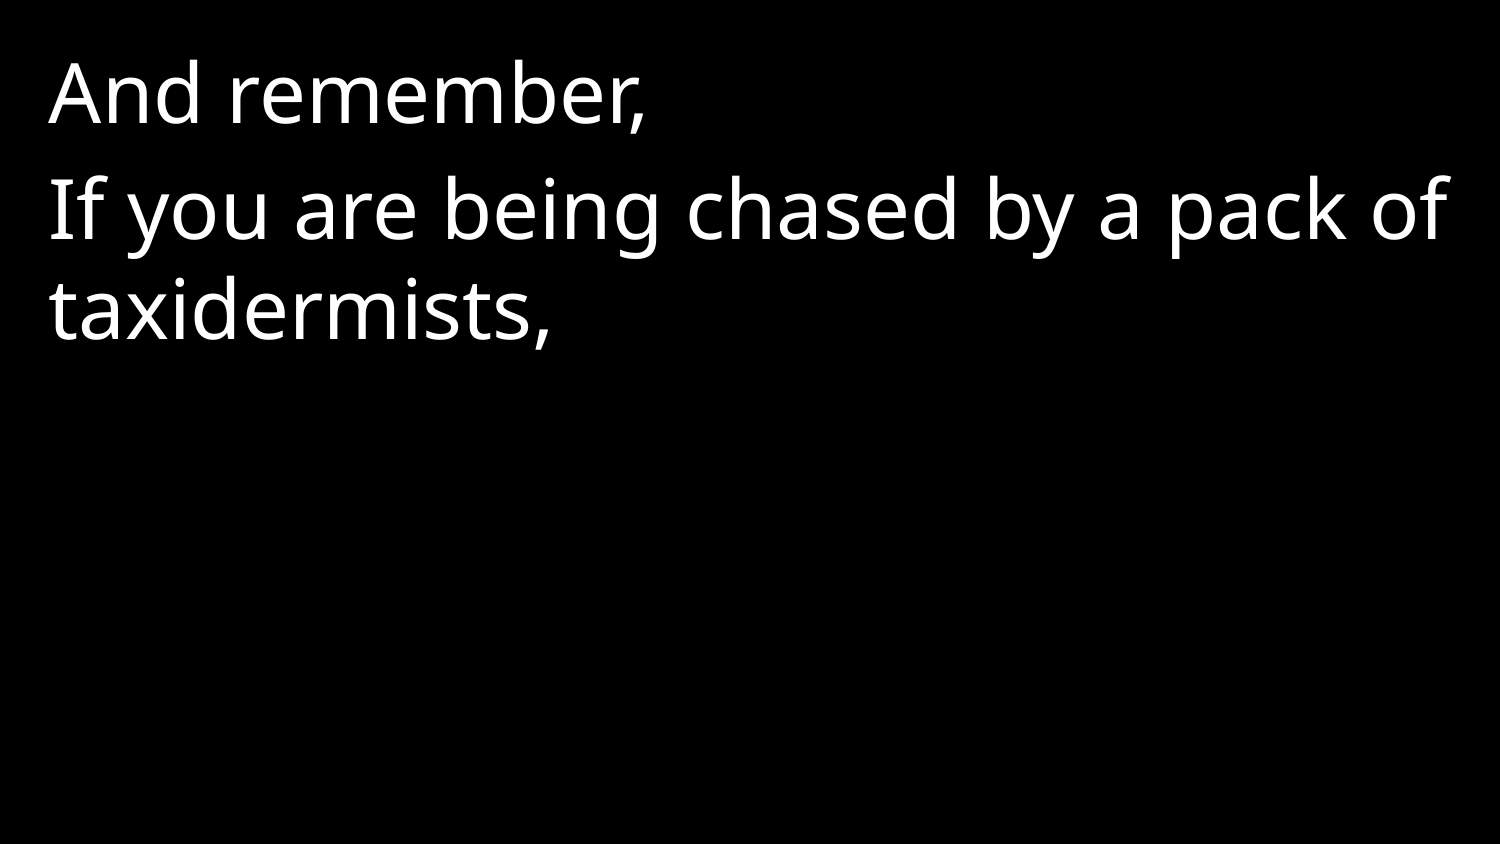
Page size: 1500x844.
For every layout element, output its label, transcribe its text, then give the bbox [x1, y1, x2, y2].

subtitle And remember, If you are being chased by a pack of taxidermists, [37, 34, 1463, 822]
